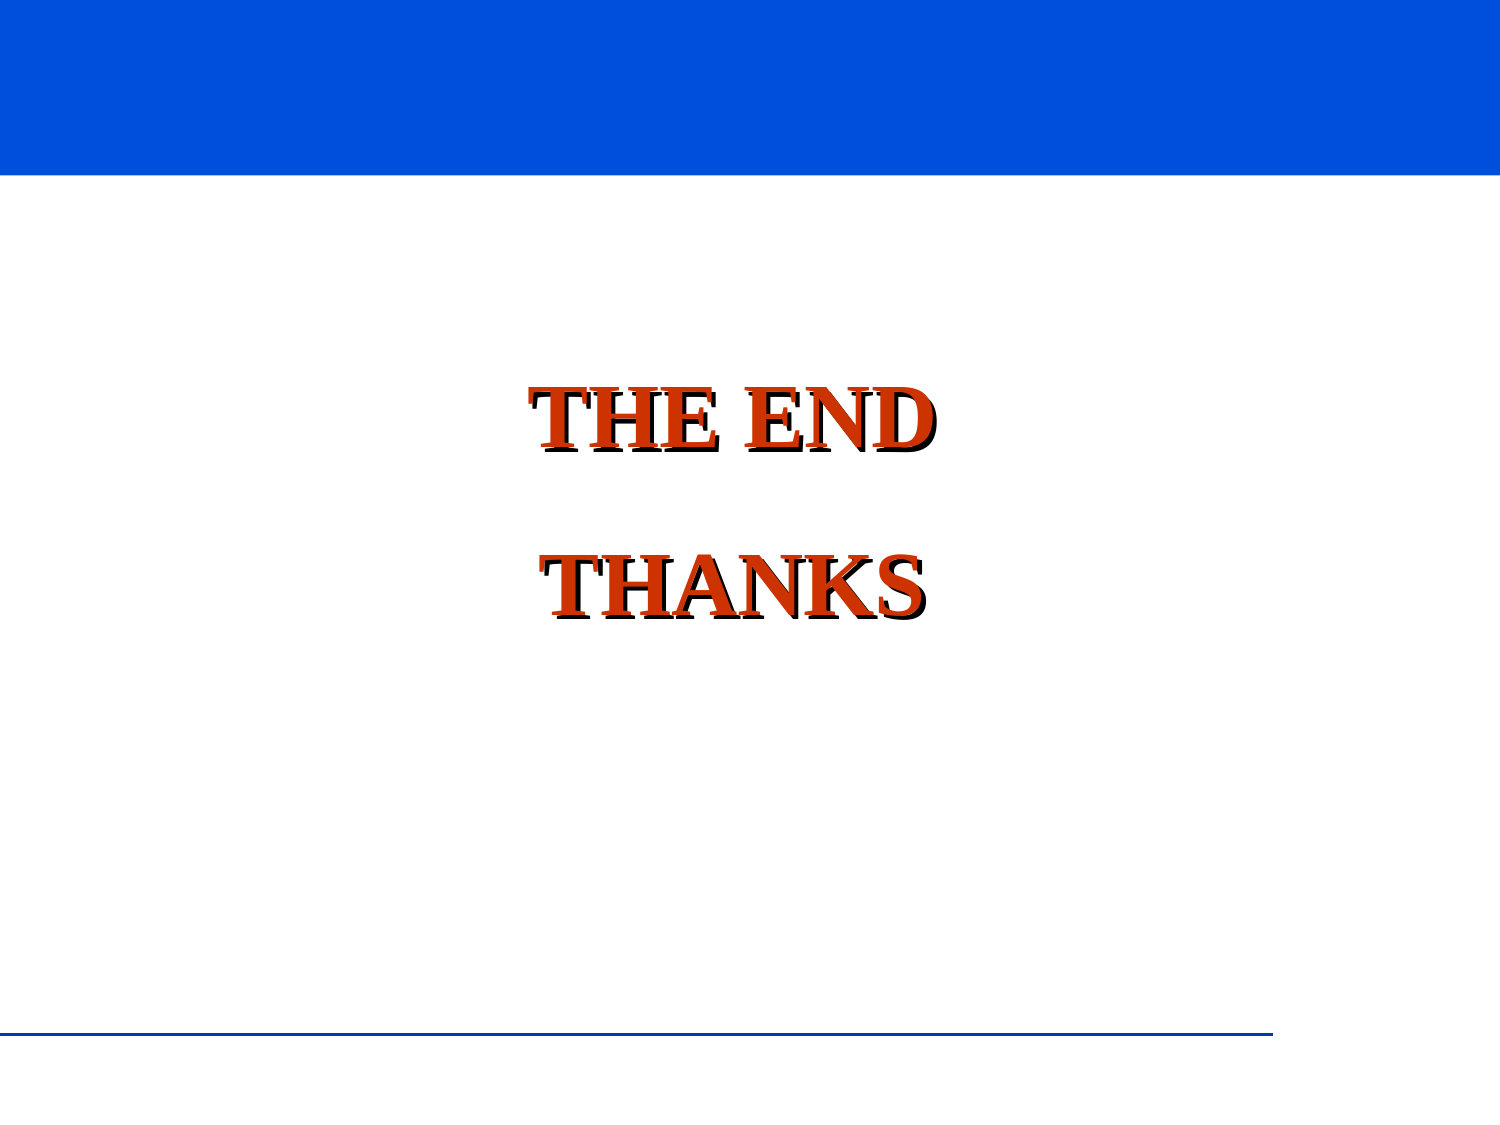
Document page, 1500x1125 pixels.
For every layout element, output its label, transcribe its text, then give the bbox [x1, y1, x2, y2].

text_box THE END THANKS [512, 348, 953, 642]
